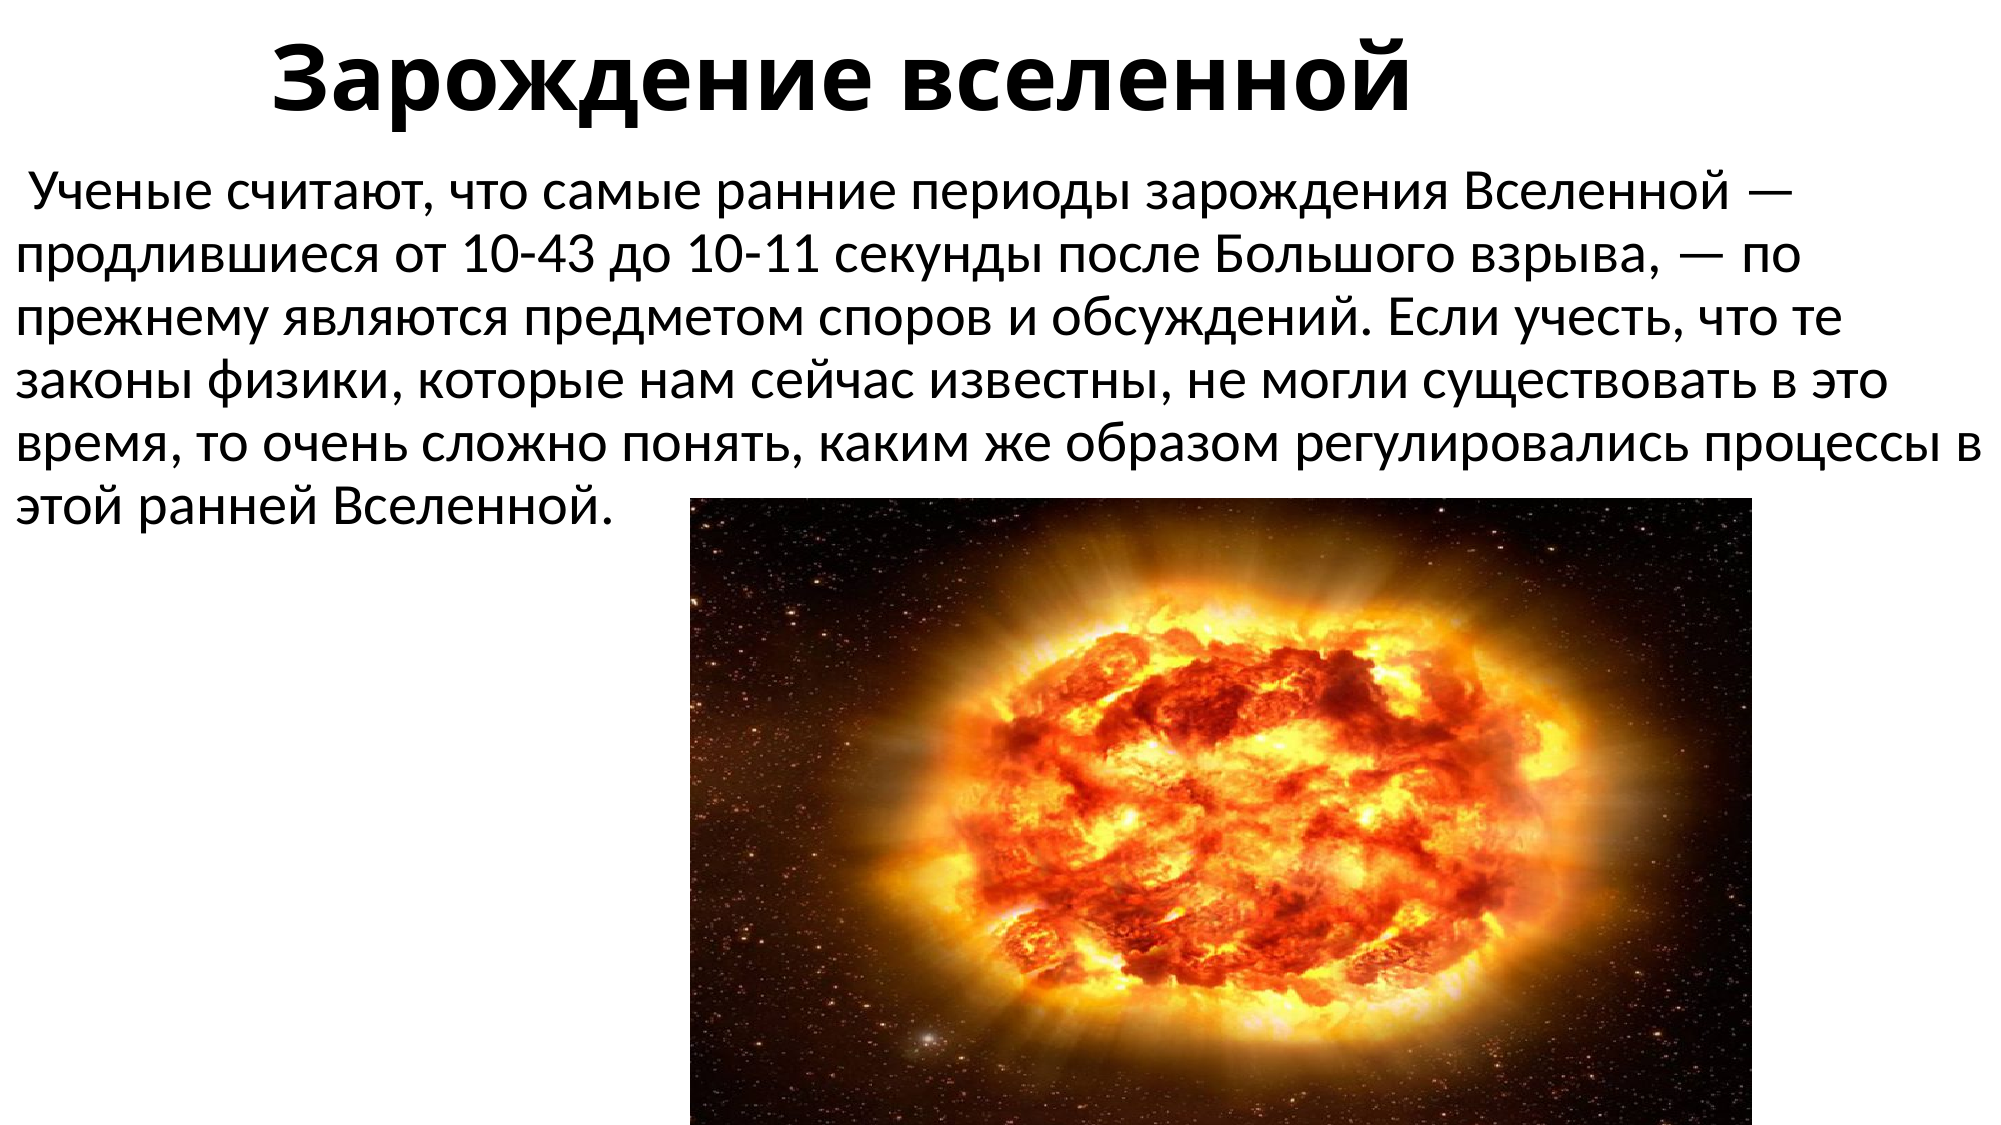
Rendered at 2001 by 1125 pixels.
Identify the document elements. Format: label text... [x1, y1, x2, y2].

title Зарождение вселенной [255, 0, 2000, 151]
list Ученые считают, что самые ранние периоды зарождения Вселенной — продлившиеся от 10-43 до 10-11 секунды после Большого взрыва, — по прежнему являются предметом споров и обсуждений. Если учесть, что те законы физики, которые нам сейчас известны, не могли существовать в это время, то очень сложно понять, каким же образом регулировались процессы в этой ранней Вселенной. [0, 151, 2000, 613]
picture [690, 498, 1752, 1125]
